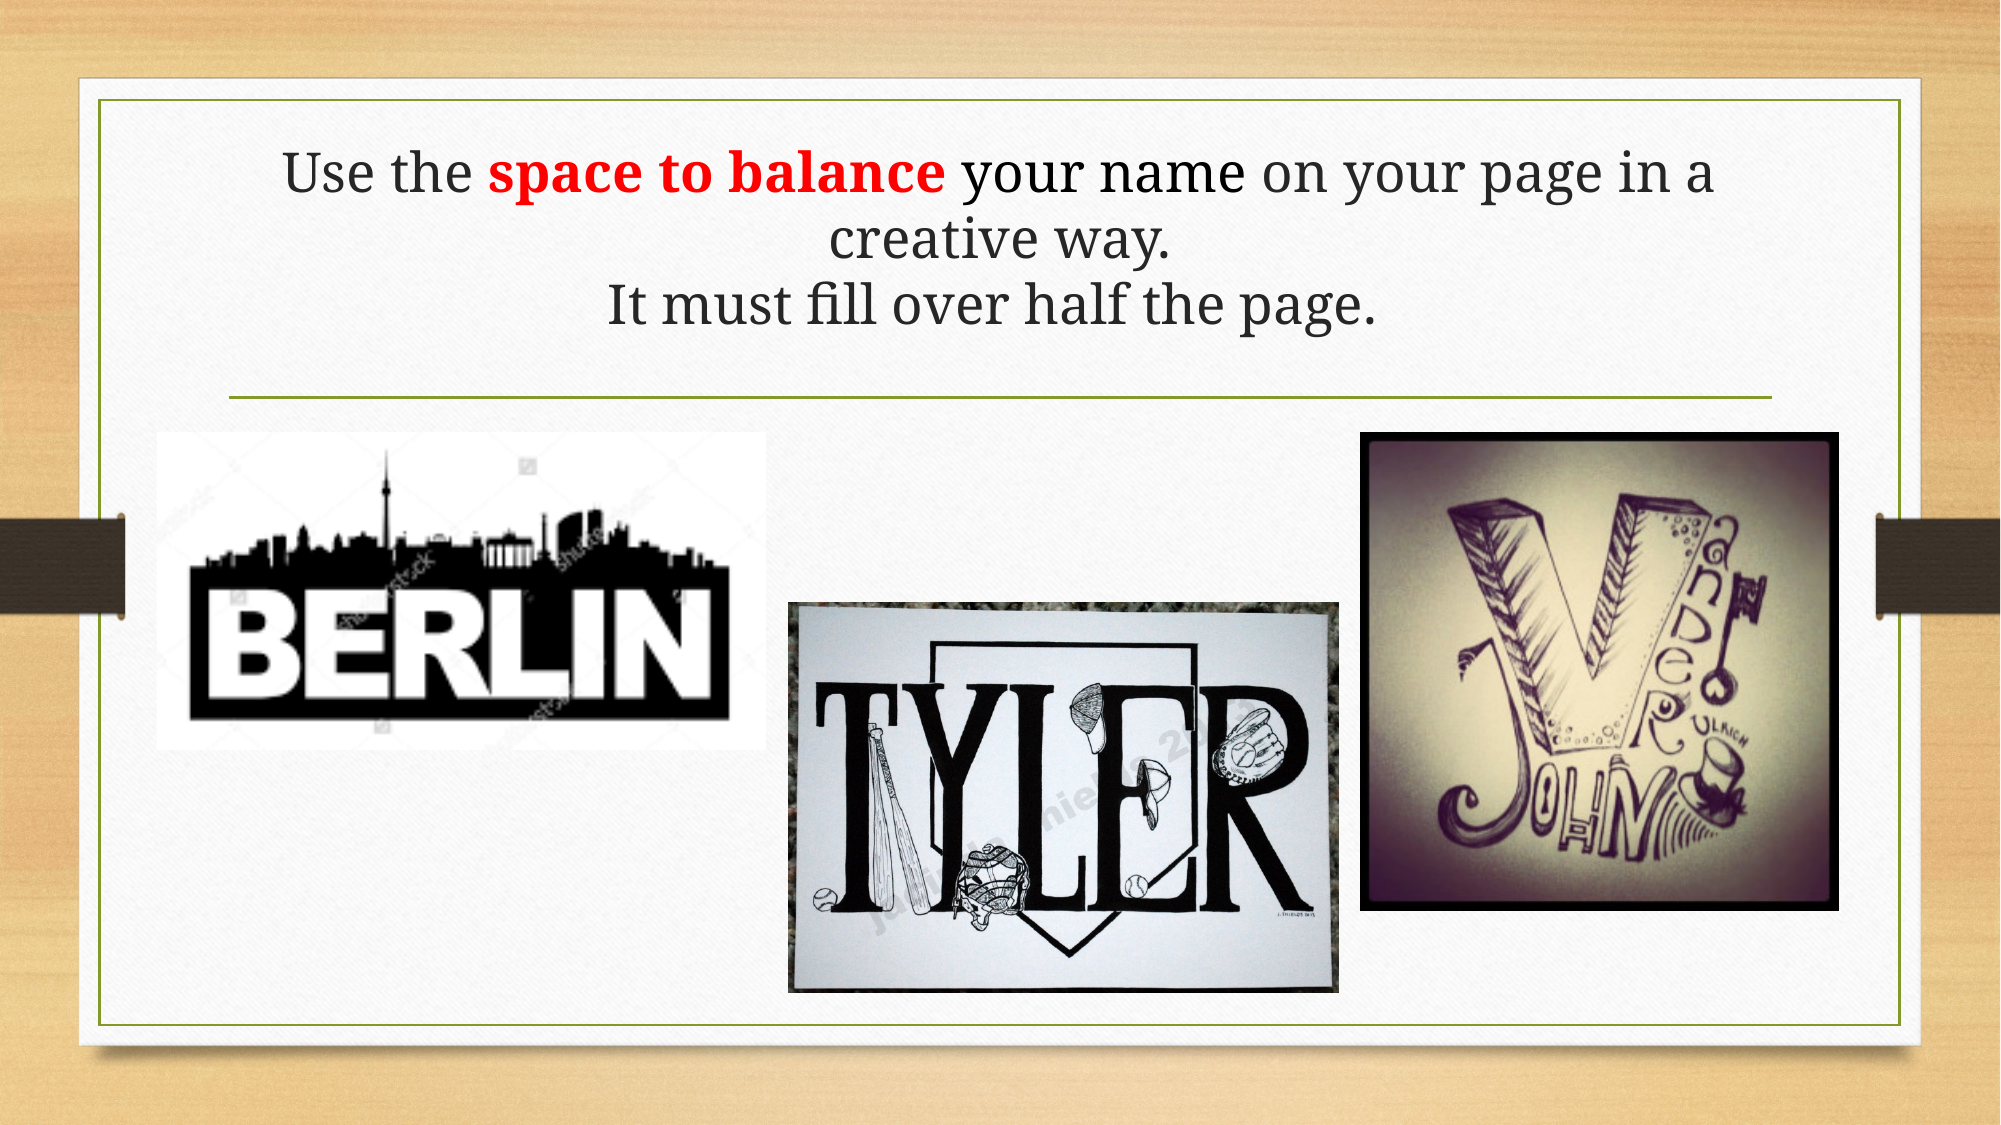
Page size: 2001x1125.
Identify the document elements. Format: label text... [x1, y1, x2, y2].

title Use the space to balance your name on your page in a creative way. It must fill over half the page. [212, 129, 1788, 344]
picture [0, 0, 2001, 1125]
